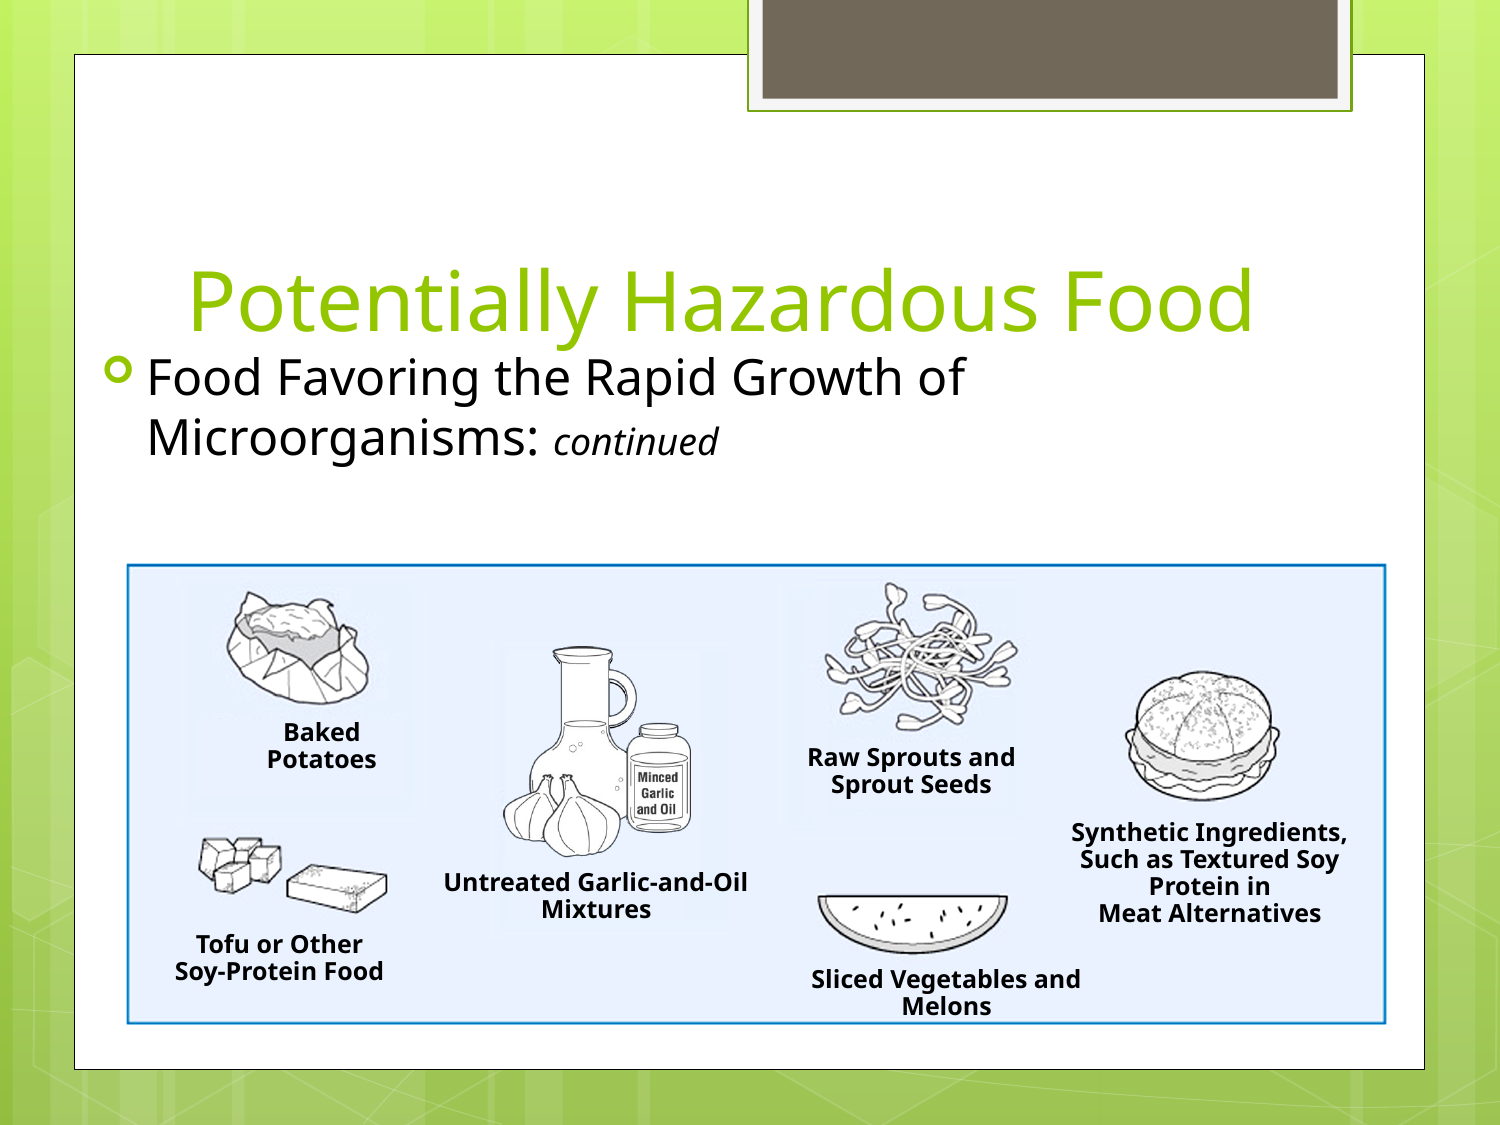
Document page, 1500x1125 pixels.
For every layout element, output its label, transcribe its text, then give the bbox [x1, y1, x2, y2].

title Potentially Hazardous Food [171, 168, 1324, 357]
list Food Favoring the Rapid Growth of Microorganisms: continued [75, 337, 1088, 1125]
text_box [112, 549, 1401, 1041]
